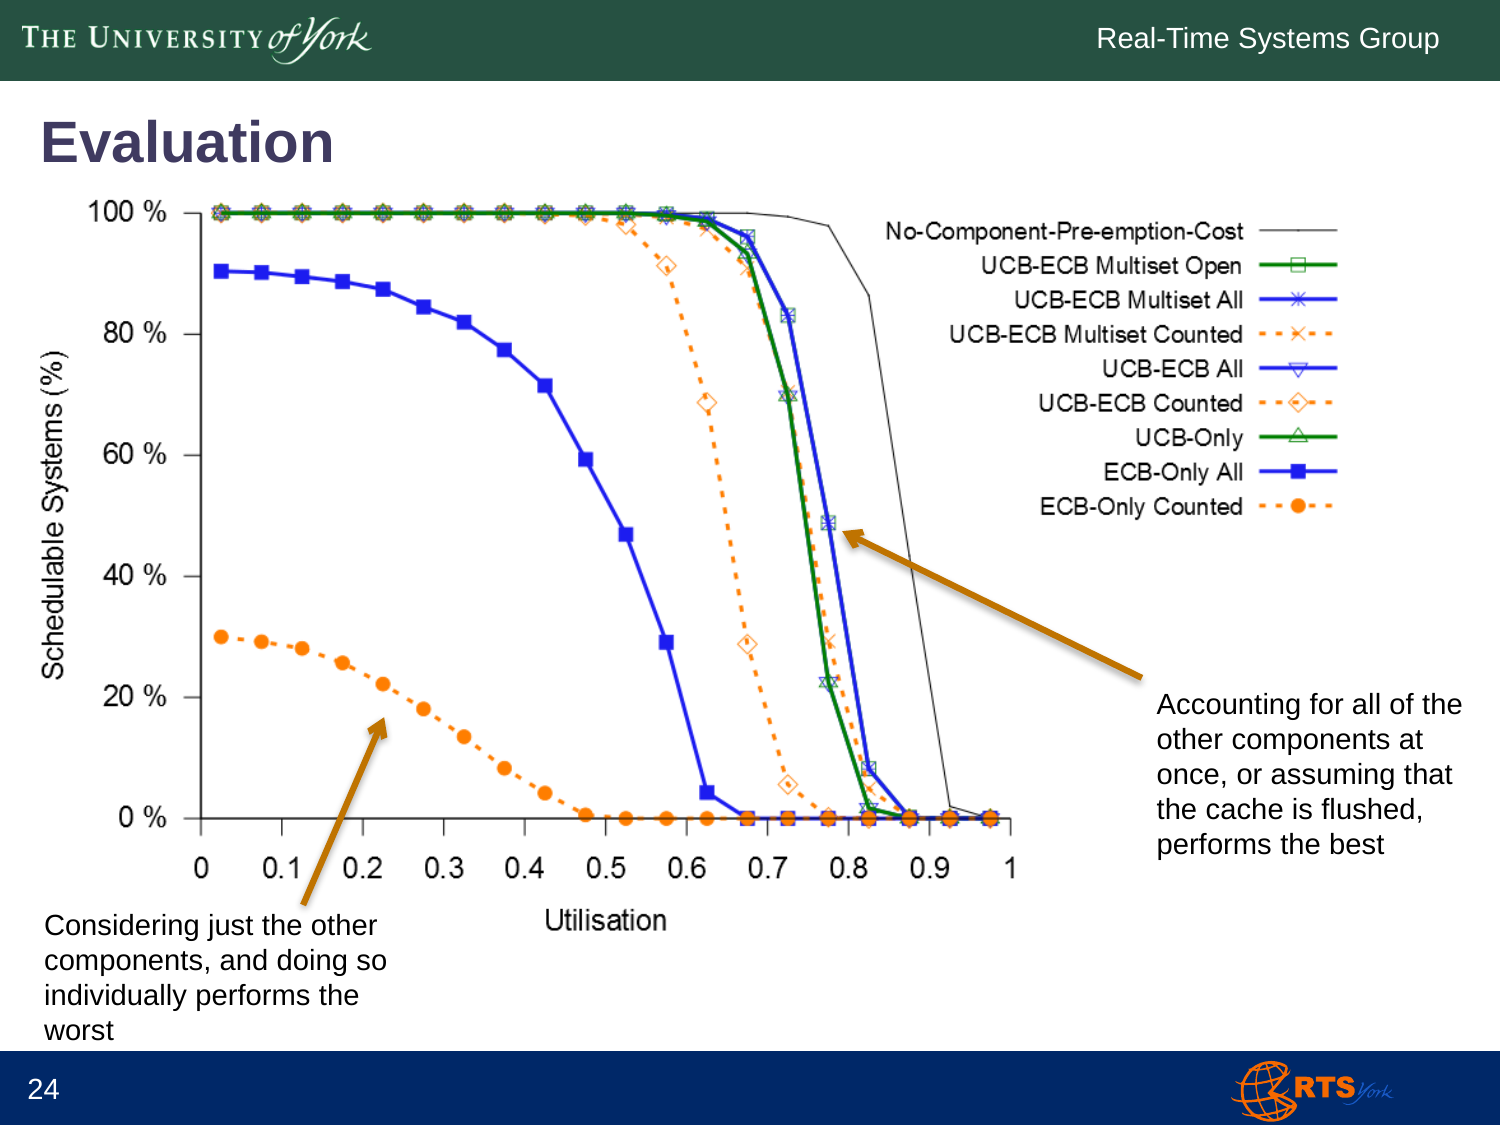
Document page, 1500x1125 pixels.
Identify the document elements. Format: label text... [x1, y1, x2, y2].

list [29, 181, 1348, 947]
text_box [302, 716, 385, 906]
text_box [841, 530, 1143, 679]
text_box Considering just the other components, and doing so individually performs the worst [29, 954, 420, 1054]
slide_number 24 [12, 1058, 363, 1119]
picture [22, 17, 372, 79]
title Evaluation [25, 104, 1474, 187]
text_box Accounting for all of the other components at once, or assuming that the cache is flushed, performs the best [1352, 677, 1485, 868]
